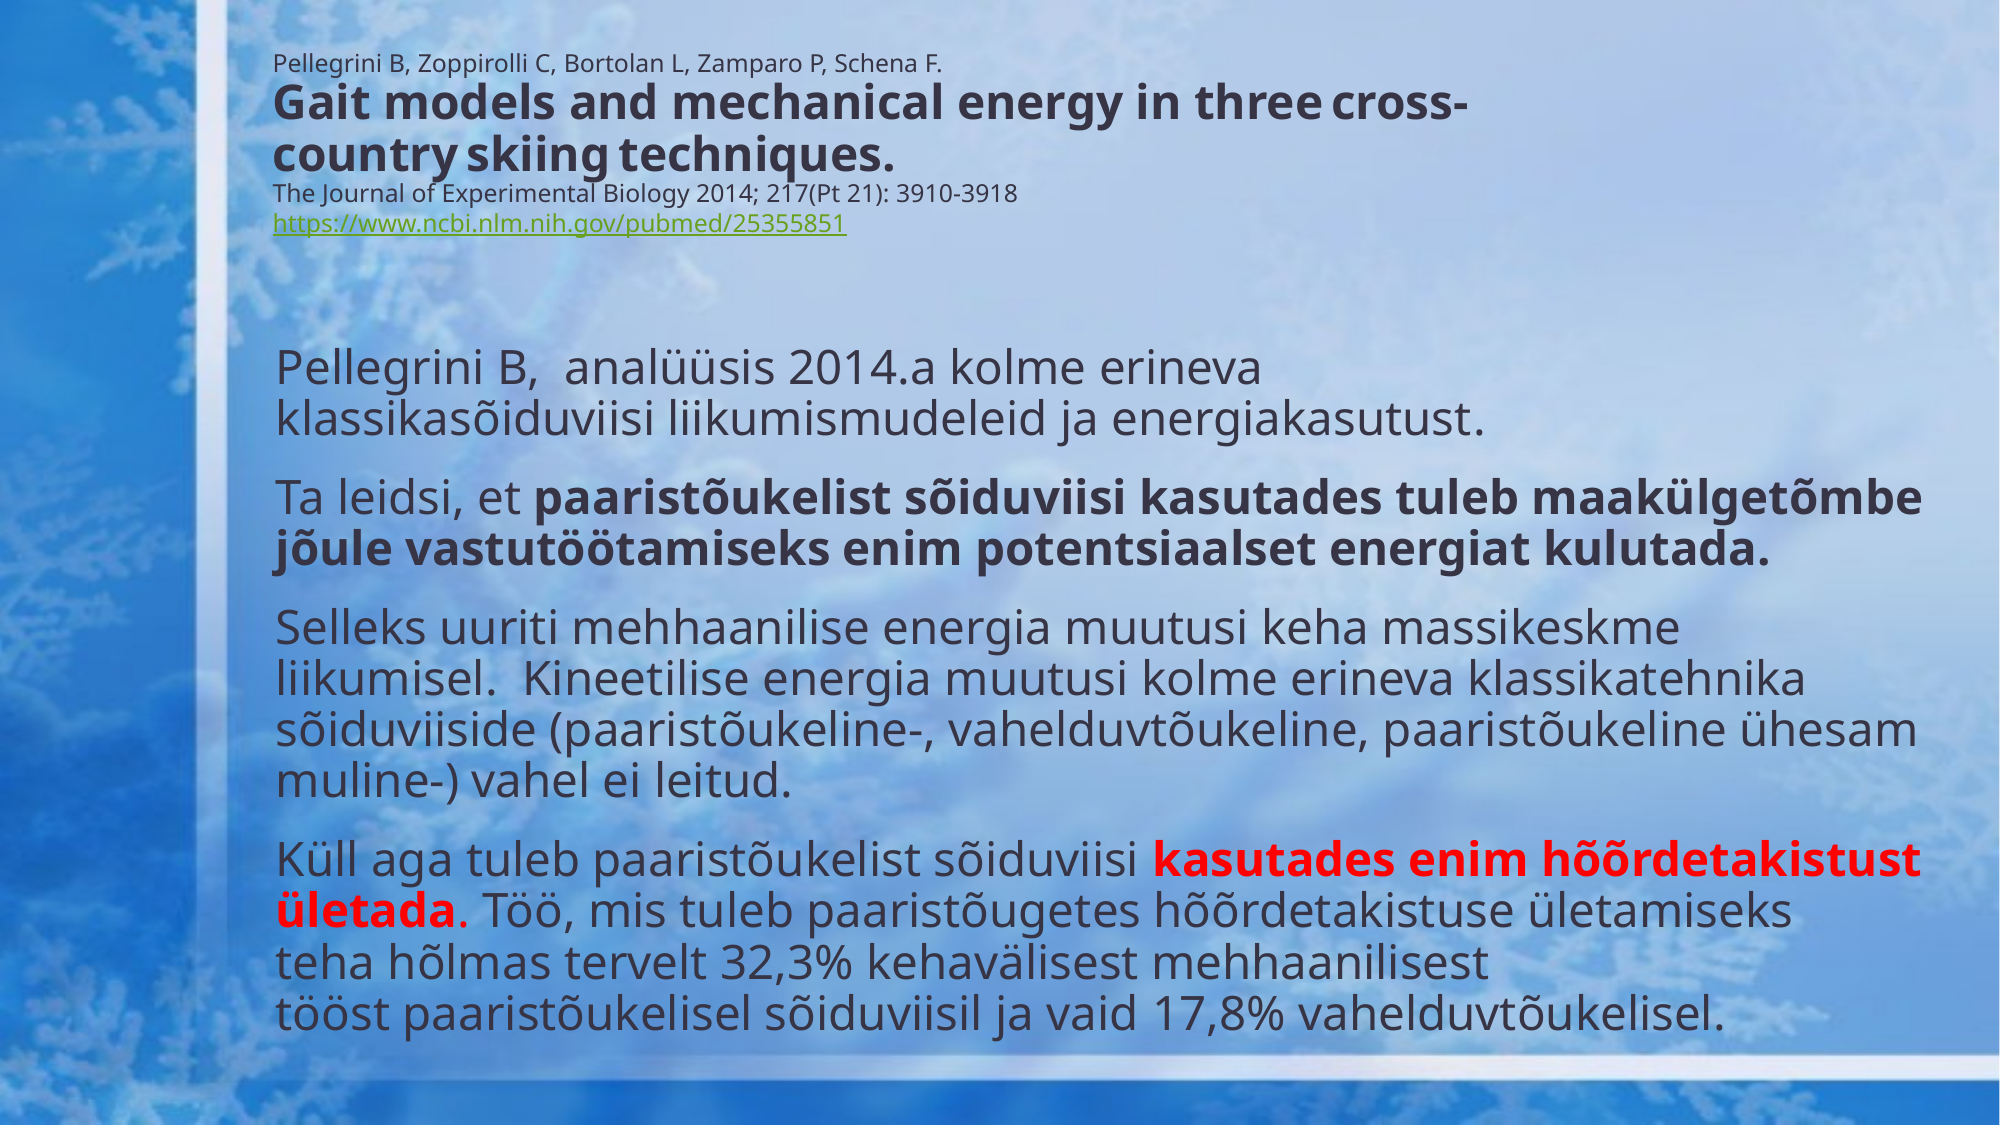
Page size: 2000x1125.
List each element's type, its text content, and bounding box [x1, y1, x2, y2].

picture [0, 0, 2000, 1125]
title Pellegrini B, Zoppirolli C, Bortolan L, Zamparo P, Schena F. Gait models and mechanical energy in three cross-country skiing techniques. The Journal of Experimental Biology 2014; 217(Pt 21): 3910-3918 https://www.ncbi.nlm.nih.gov/pubmed/25355851 [257, 42, 1863, 247]
list Pellegrini B, analüüsis 2014.a kolme erineva klassikasõiduviisi liikumismudeleid ja energiakasutust. Ta leidsi, et paaristõukelist sõiduviisi kasutades tuleb maakülgetõmbe jõule vastutöötamiseks enim potentsiaalset energiat kulutada. Selleks uuriti mehhaanilise energia muutusi keha massikeskme liikumisel. Kineetilise energia muutusi kolme erineva klassikatehnika sõiduviiside (paaristõukeline-, vahelduvtõukeline, paaristõukeline ühesammuline-) vahel ei leitud. Küll aga tuleb paaristõukelist sõiduviisi kasutades enim hõõrdetakistust ületada. Töö, mis tuleb paaristõugetes hõõrdetakistuse ületamiseks teha hõlmas tervelt 32,3% kehavälisest mehhaanilisest tööst paaristõukelisel sõiduviisil ja vaid 17,8% vahelduvtõukelisel. [260, 335, 1974, 1125]
